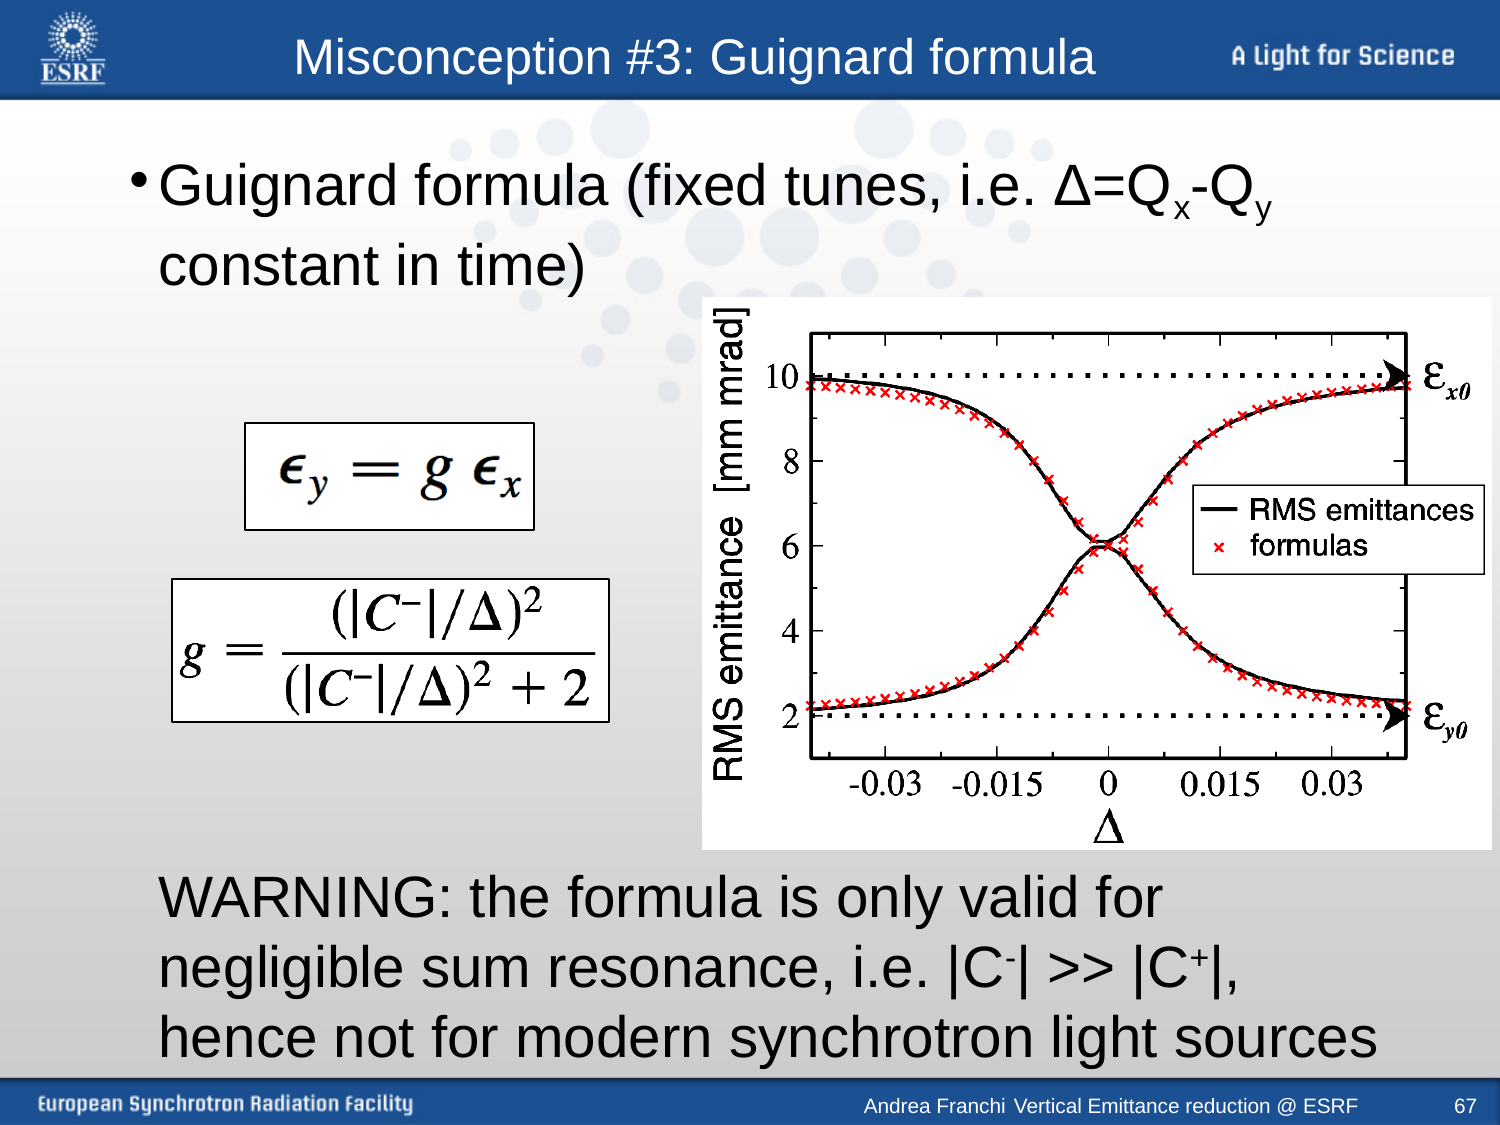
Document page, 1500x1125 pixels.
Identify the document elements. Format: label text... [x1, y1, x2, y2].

footer Andrea Franchi Vertical Emittance reduction @ ESRF [689, 1084, 1374, 1123]
picture [0, 0, 1500, 1125]
text_box Misconception #3: Guignard formula [72, 0, 1317, 109]
text_box Guignard formula (fixed tunes, i.e. Δ=Qx-Qy constant in time) WARNING: the formula is only valid for negligible sum resonance, i.e. |C-| >> |C+|, hence not for modern synchrotron light sources [114, 139, 1415, 1077]
slide_number 67 [1383, 1084, 1493, 1123]
